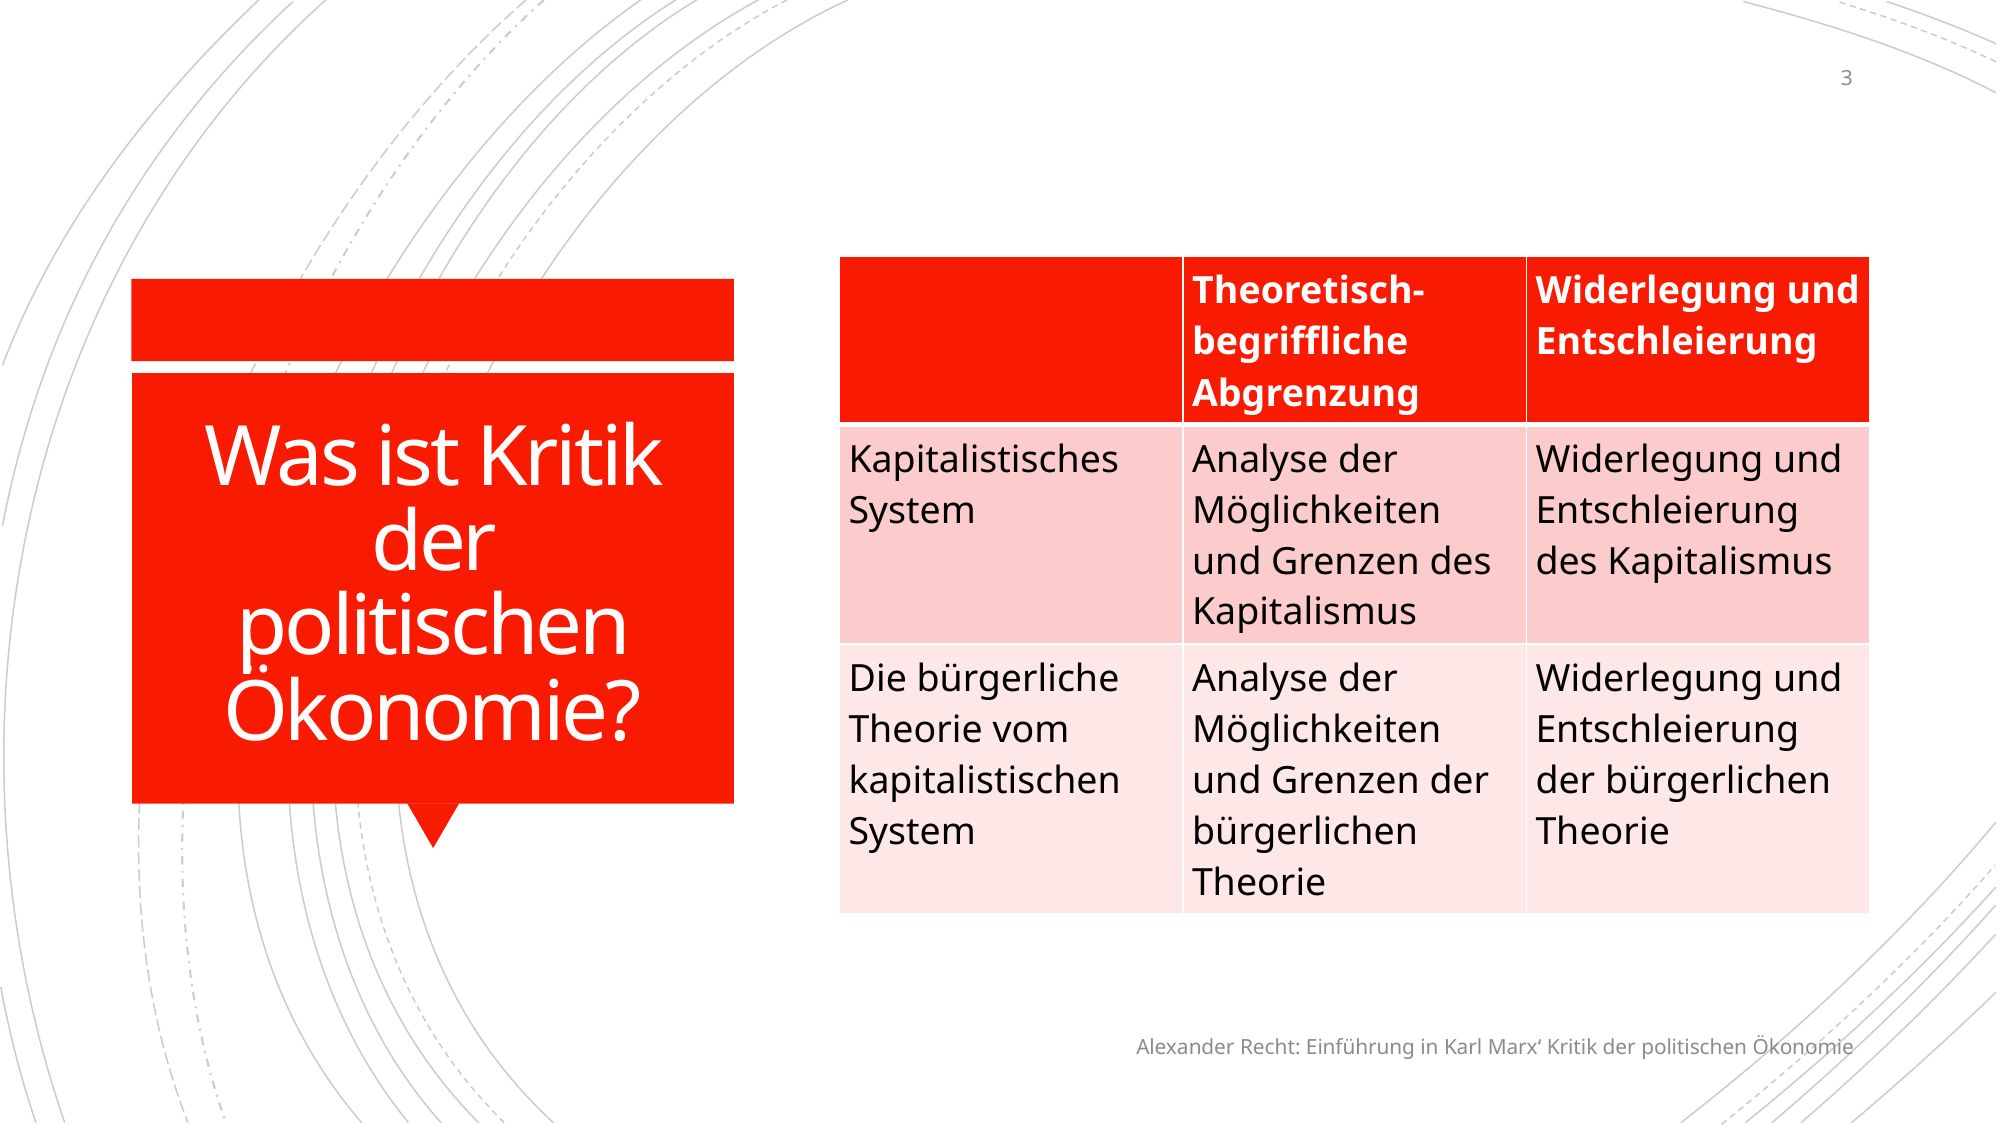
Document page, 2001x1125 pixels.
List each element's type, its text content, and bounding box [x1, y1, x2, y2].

slide_number 3 [1717, 52, 1868, 105]
table_header Theoretisch-begriffliche Abgrenzung [1184, 257, 1526, 422]
table_cell Widerlegung und Entschleierung der bürgerlichen Theorie [1527, 645, 1869, 913]
table_header Widerlegung und Entschleierung [1527, 257, 1869, 422]
table_cell Widerlegung und Entschleierung des Kapitalismus [1527, 427, 1869, 643]
footer Alexander Recht: Einführung in Karl Marx‘ Kritik der politischen Ökonomie [131, 1021, 1869, 1074]
table_cell Analyse der Möglichkeiten und Grenzen der bürgerlichen Theorie [1184, 645, 1526, 913]
title Was ist Kritik der politischen Ökonomie? [145, 385, 720, 789]
table_cell Analyse der Möglichkeiten und Grenzen des Kapitalismus [1184, 427, 1526, 643]
table_cell Kapitalistisches System [840, 427, 1182, 643]
table_cell Die bürgerliche Theorie vom kapitalistischen System [840, 645, 1182, 913]
table_header [840, 257, 1182, 422]
